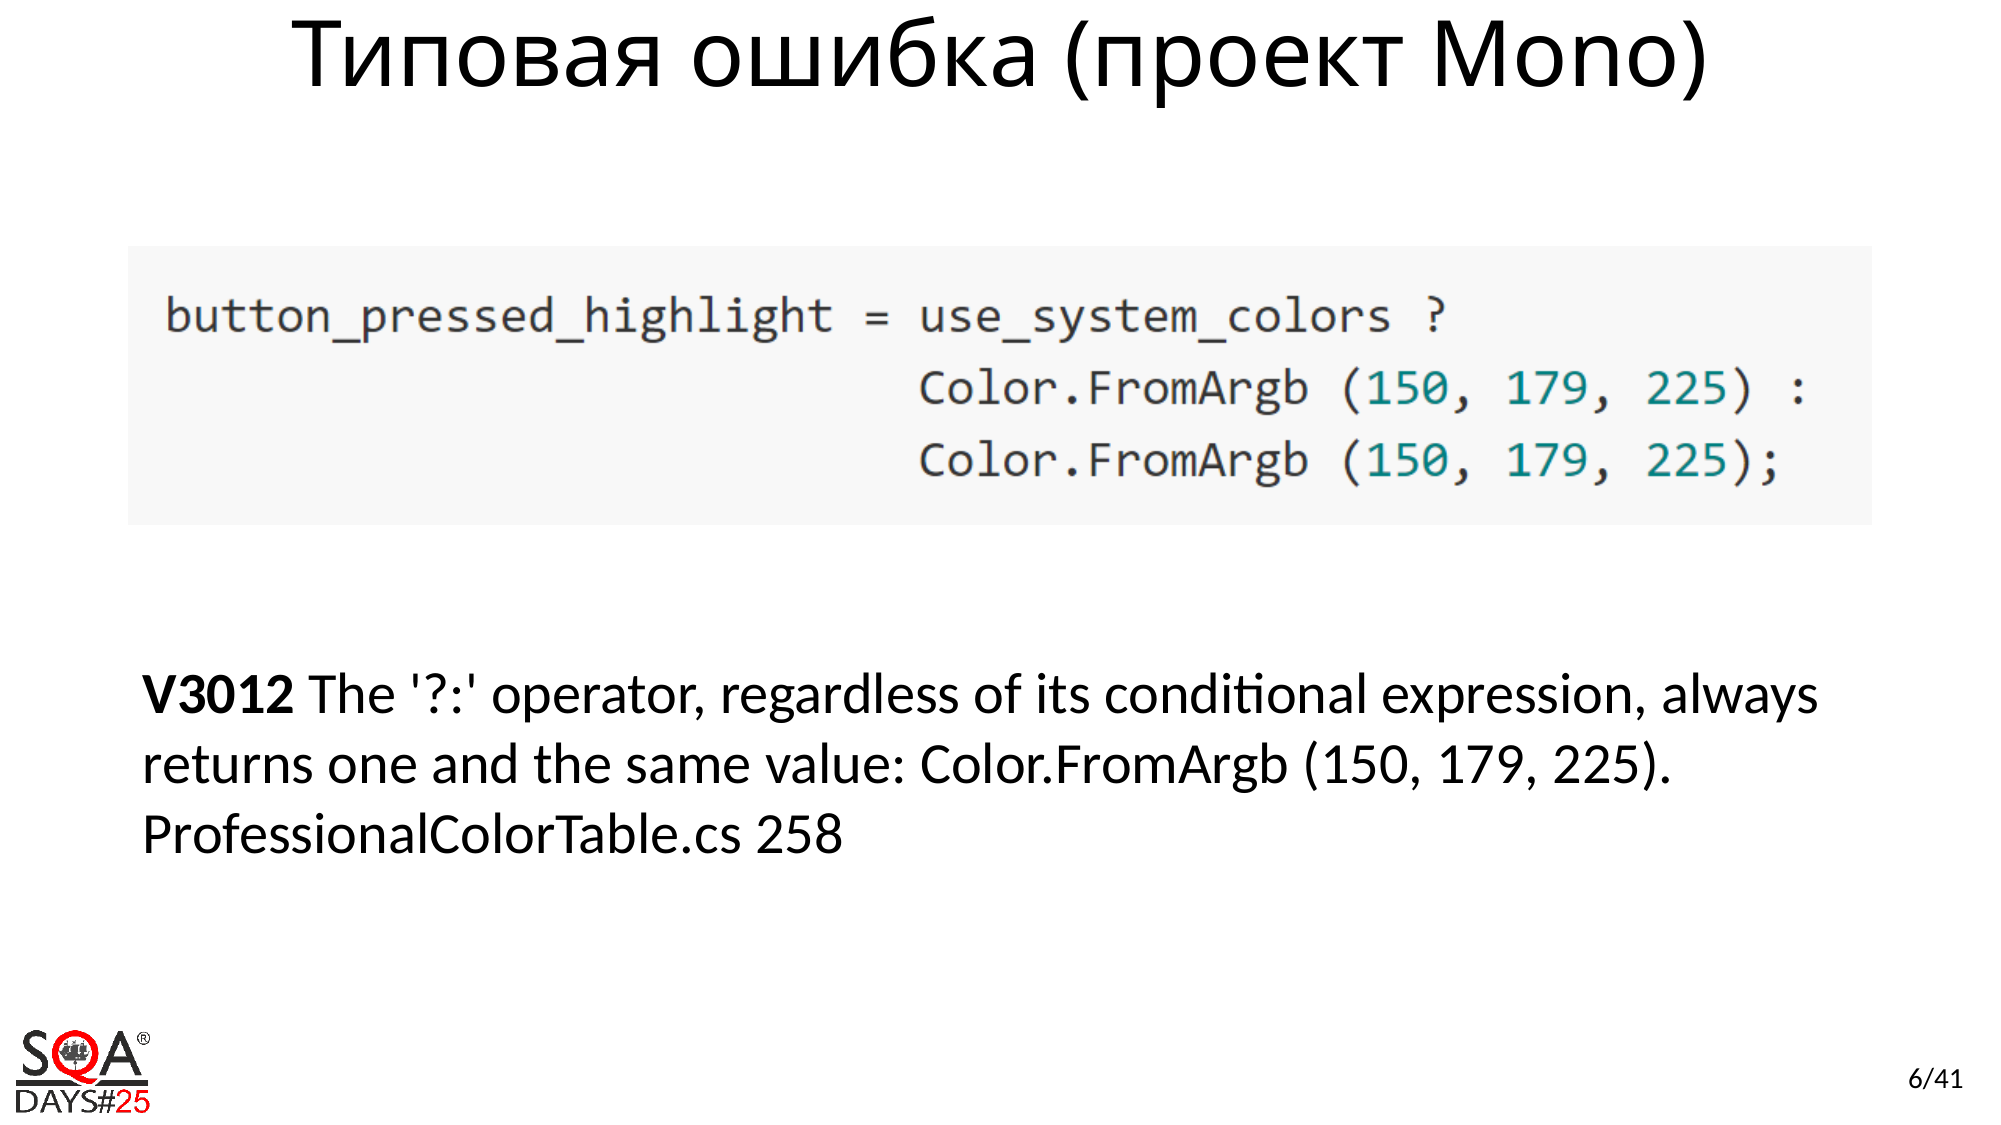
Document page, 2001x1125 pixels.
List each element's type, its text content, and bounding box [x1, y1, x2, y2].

text_box V3012 The '?:' operator, regardless of its conditional expression, always returns one and the same value: Color.FromArgb (150, 179, 225). ProfessionalColorTable.cs 258 [128, 647, 1872, 873]
picture [16, 1030, 150, 1113]
title Типовая ошибка (проект Mono) [0, 0, 2000, 123]
picture [128, 246, 1872, 525]
